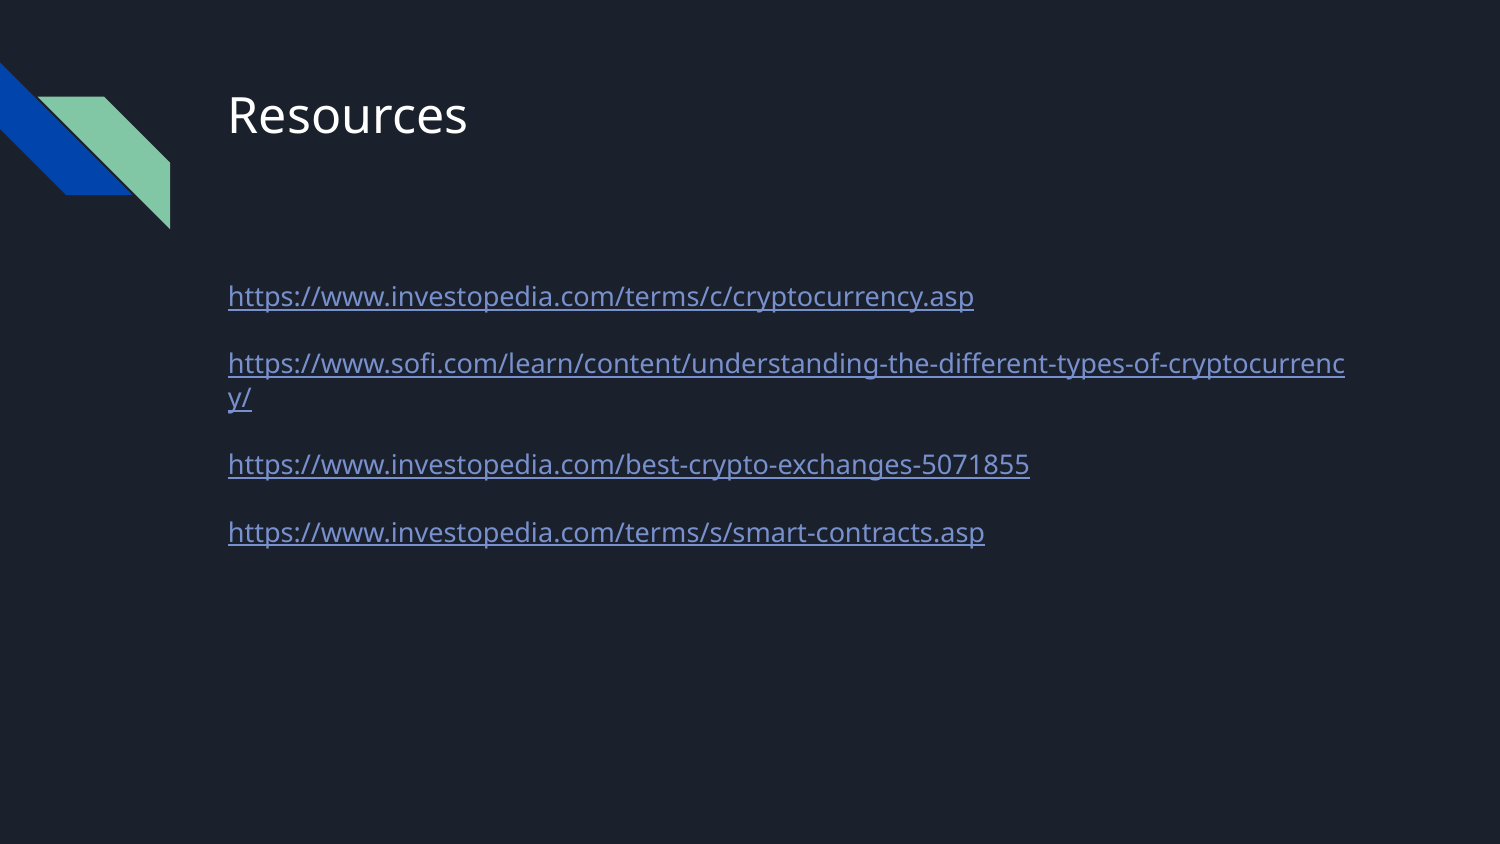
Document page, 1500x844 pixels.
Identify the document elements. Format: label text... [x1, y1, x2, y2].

list https://www.investopedia.com/terms/c/cryptocurrency.asp https://www.sofi.com/learn/content/understanding-the-different-types-of-cryptocurrency/ https://www.investopedia.com/best-crypto-exchanges-5071855 https://www.investopedia.com/terms/s/smart-contracts.asp [212, 257, 1368, 735]
title Resources [212, 64, 1368, 215]
